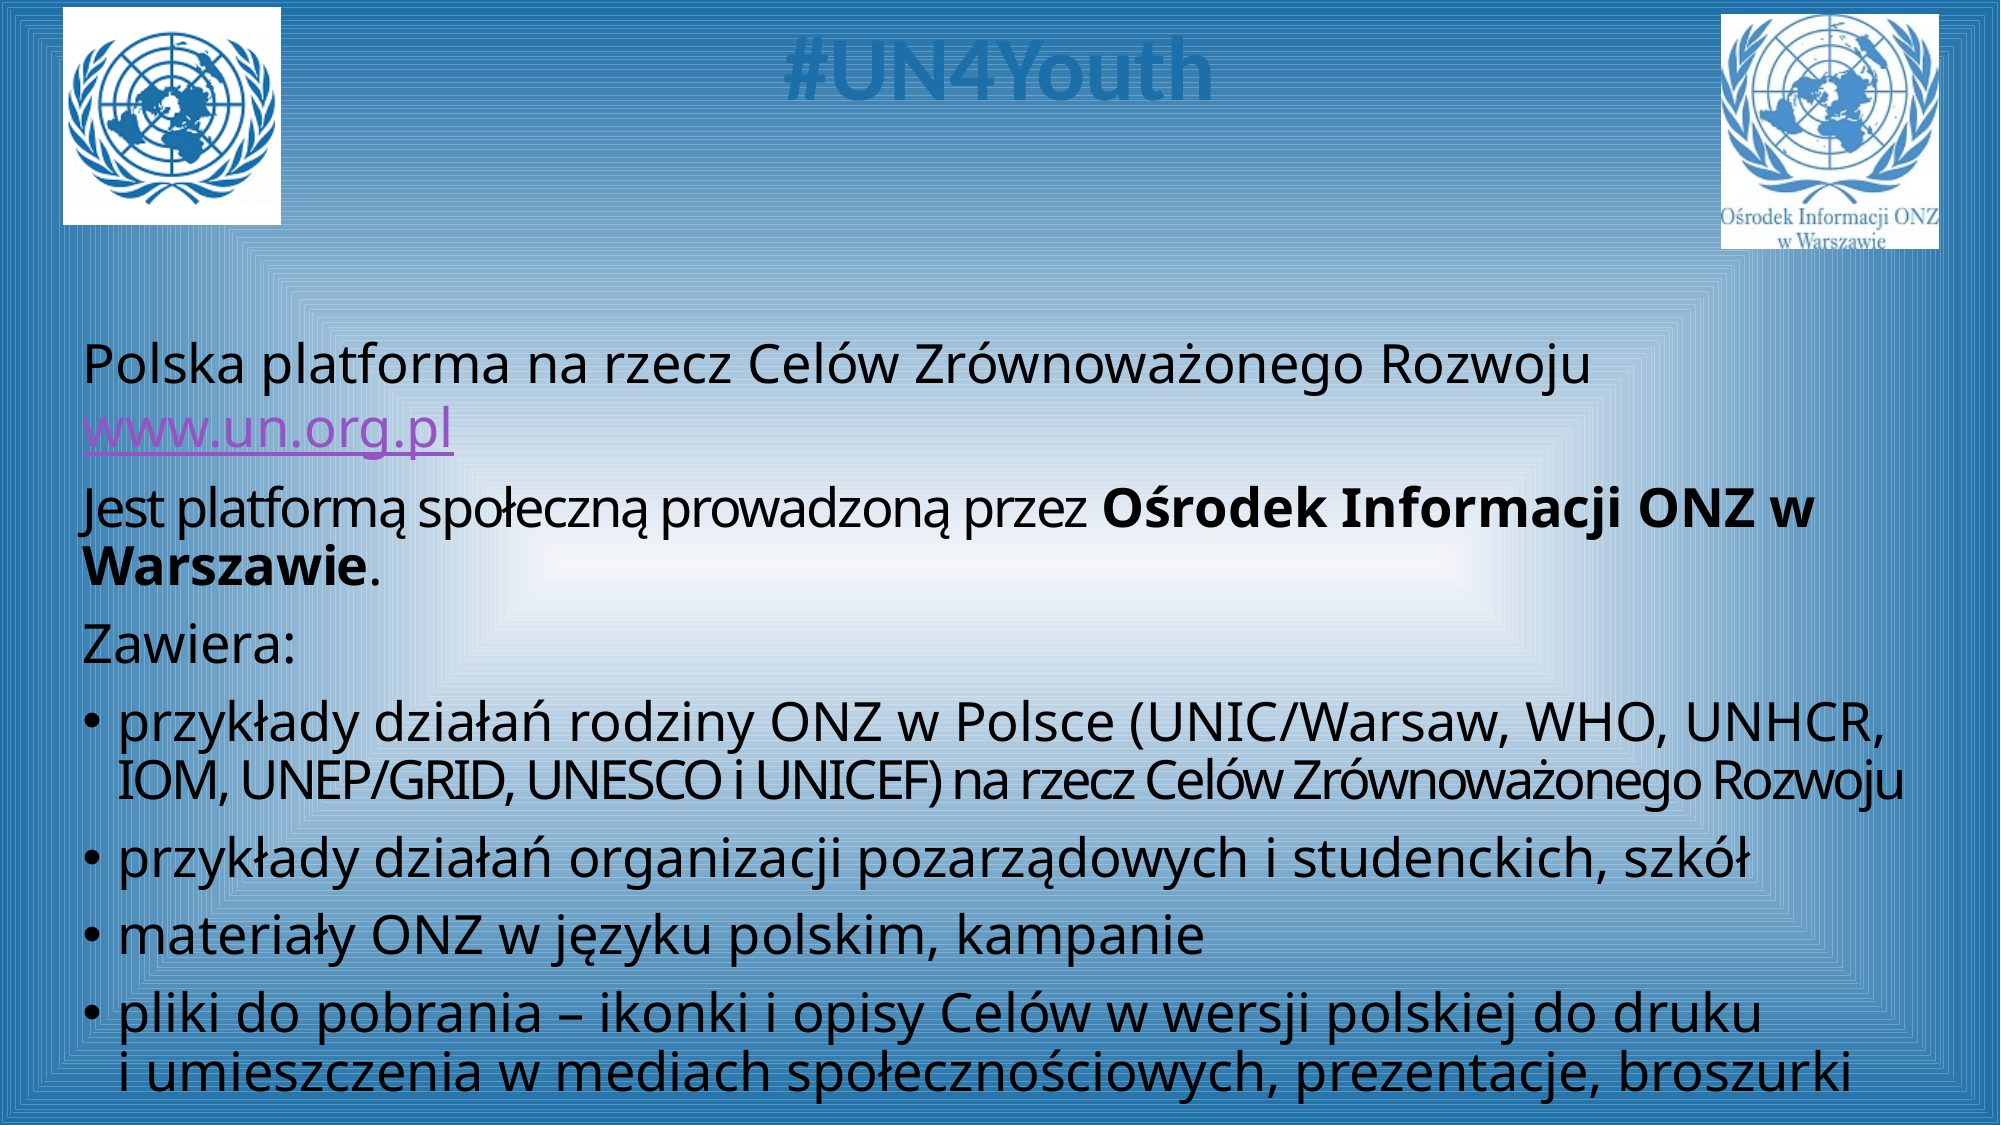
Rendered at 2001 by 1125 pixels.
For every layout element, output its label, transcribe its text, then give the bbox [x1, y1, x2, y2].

picture [1721, 14, 1939, 249]
picture [63, 7, 281, 225]
list Polska platforma na rzecz Celów Zrównoważonego Rozwoju www.un.org.pl Jest platformą społeczną prowadzoną przez Ośrodek Informacji ONZ w Warszawie. Zawiera: przykłady działań rodziny ONZ w Polsce (UNIC/Warsaw, WHO, UNHCR, IOM, UNEP/GRID, UNESCO i UNICEF) na rzecz Celów Zrównoważonego Rozwoju przykłady działań organizacji pozarządowych i studenckich, szkół materiały ONZ w języku polskim, kampanie pliki do pobrania – ikonki i opisy Celów w wersji polskiej do druku i umieszczenia w mediach społecznościowych, prezentacje, broszurki [67, 329, 1939, 1122]
